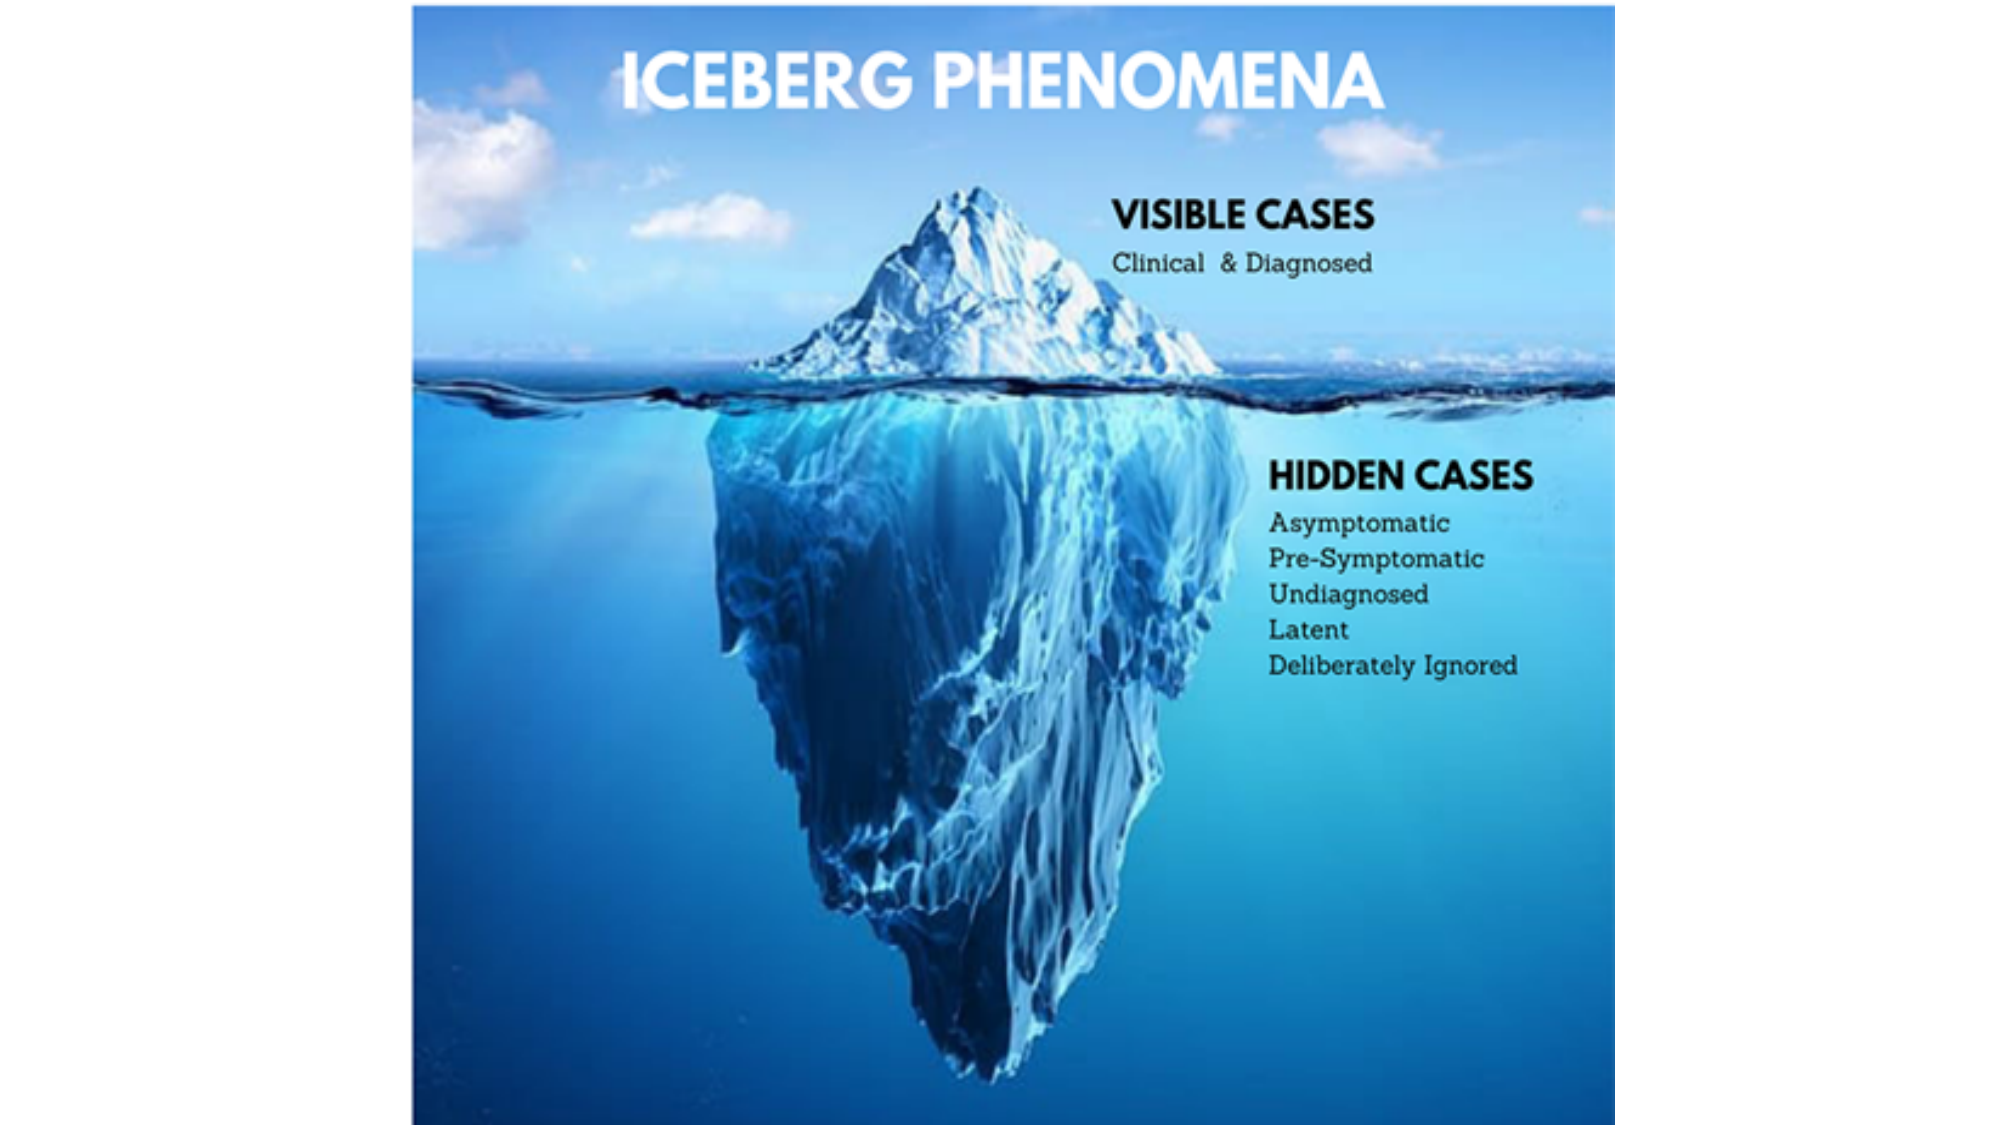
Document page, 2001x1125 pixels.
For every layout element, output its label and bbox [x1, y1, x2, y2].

picture [400, 0, 1615, 1125]
